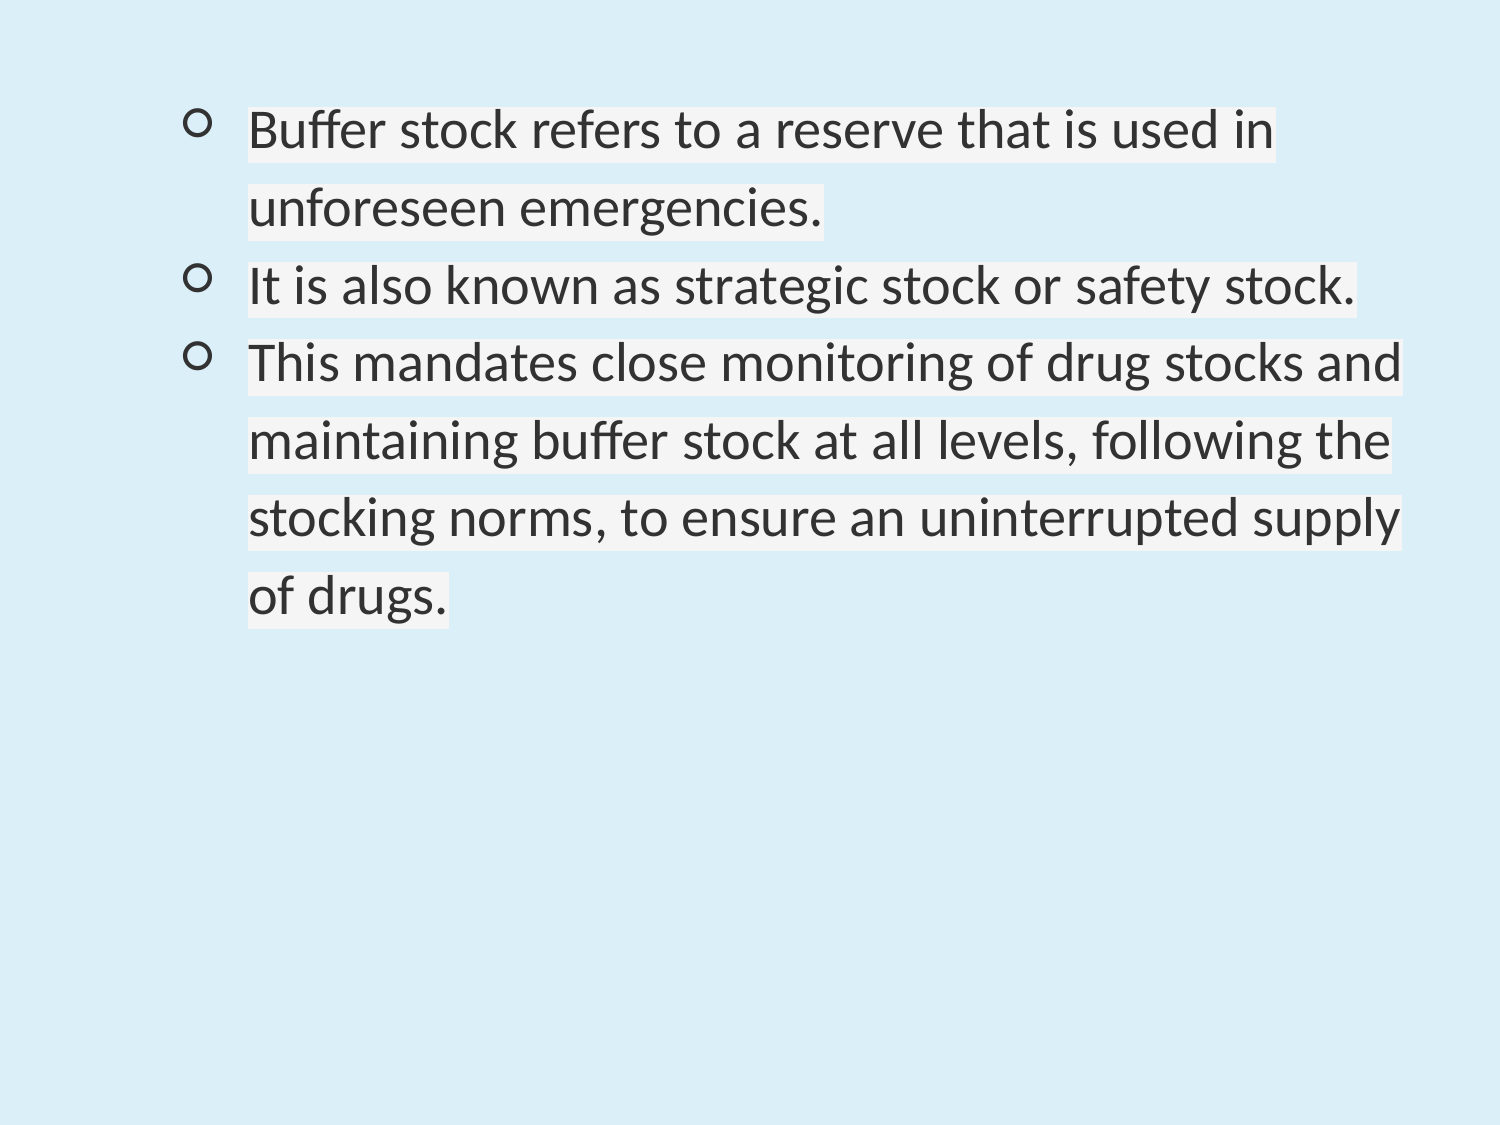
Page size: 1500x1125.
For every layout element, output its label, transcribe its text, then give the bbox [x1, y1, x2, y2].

list Buffer stock refers to a reserve that is used in unforeseen emergencies. It is also known as strategic stock or safety stock. This mandates close monitoring of drug stocks and maintaining buffer stock at all levels, following the stocking norms, to ensure an uninterrupted supply of drugs. [108, 75, 1434, 1062]
